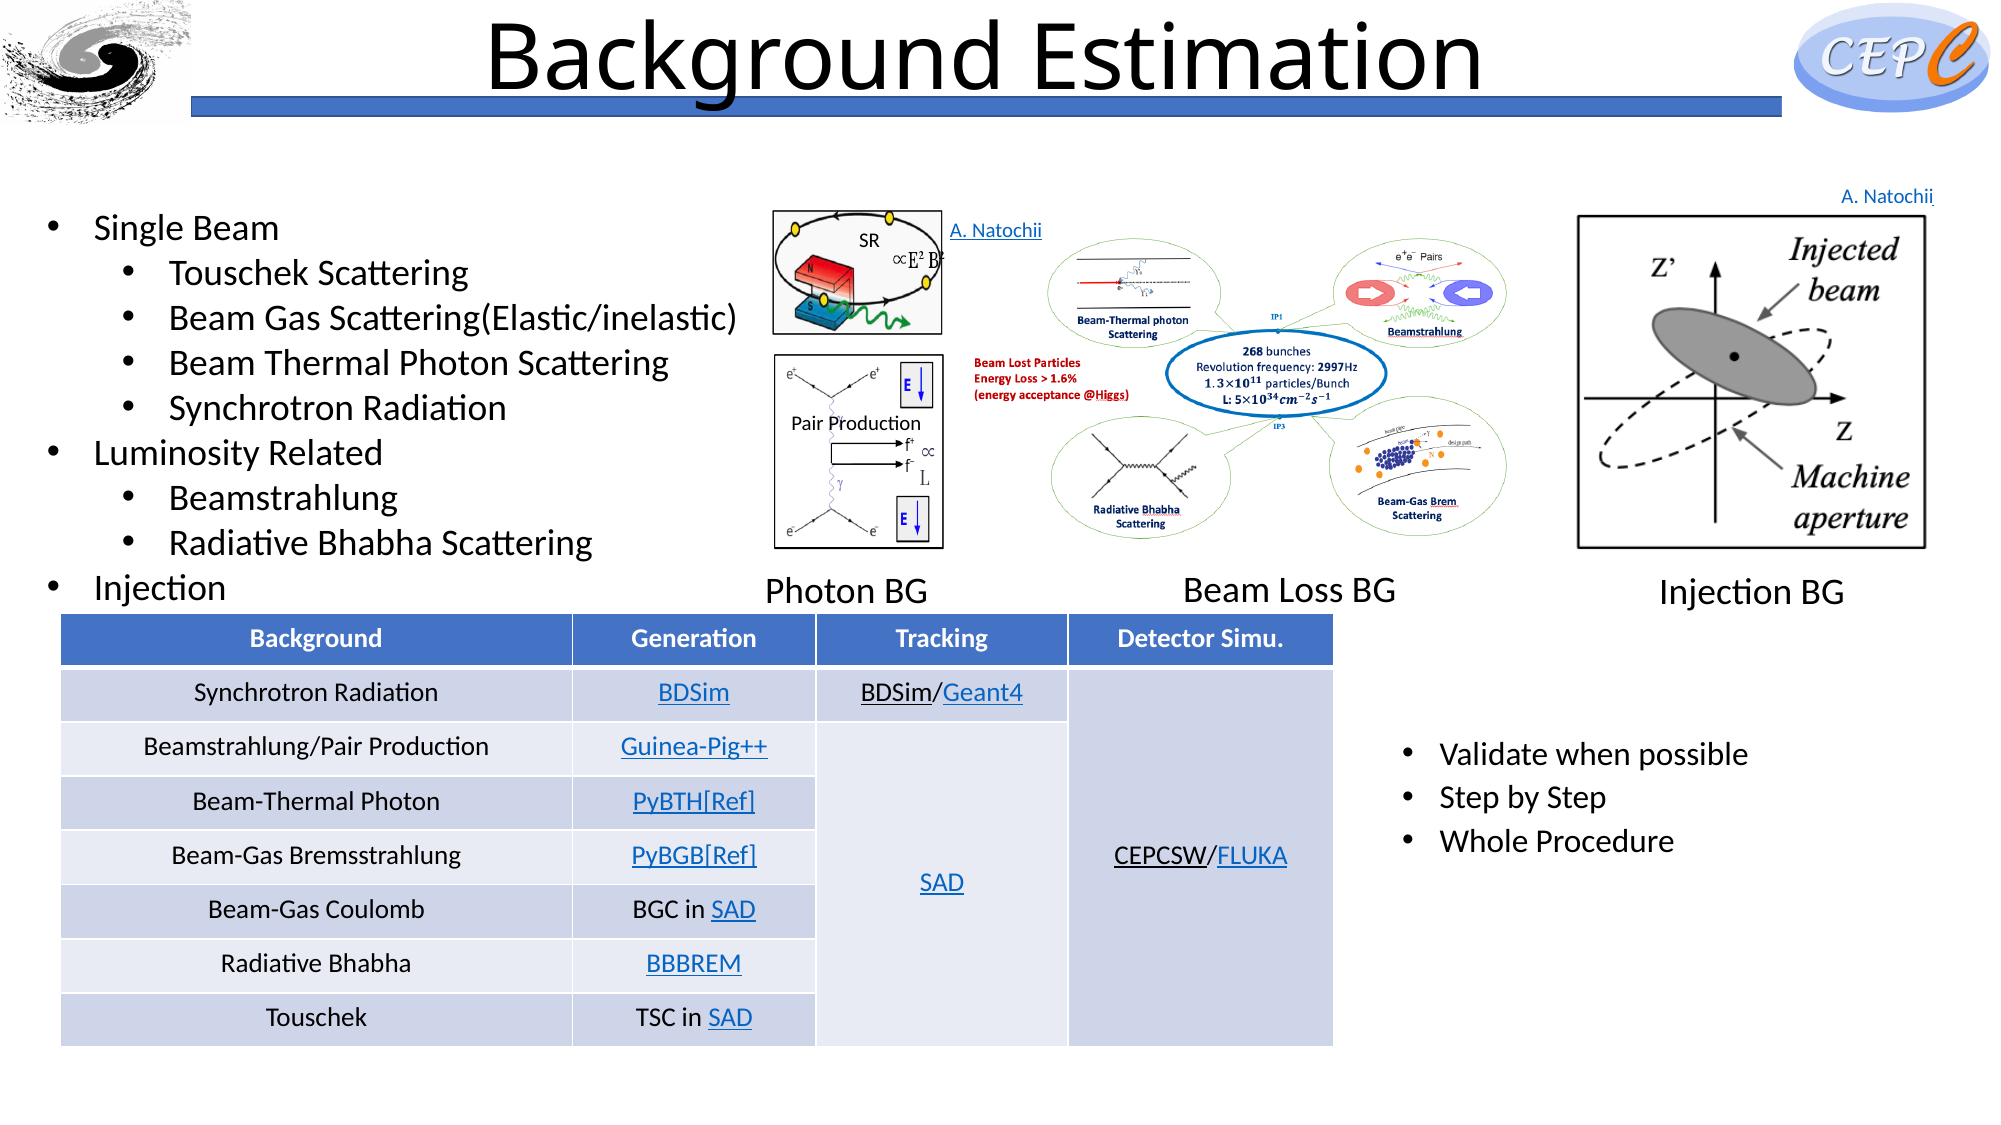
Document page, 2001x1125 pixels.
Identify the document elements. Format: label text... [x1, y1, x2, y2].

table_header Generation [573, 614, 815, 665]
table_header Background [61, 614, 572, 665]
table_cell PyBGB[Ref] [573, 831, 815, 884]
table_cell BDSim [573, 670, 815, 721]
picture [0, 0, 191, 125]
table_cell SAD [817, 723, 1067, 1046]
table_cell BGC in SAD [573, 885, 815, 938]
table_cell PyBTH[Ref] [573, 777, 815, 829]
table_cell Touschek [61, 994, 572, 1046]
table_header Tracking [817, 621, 1067, 665]
text_box Single Beam Touschek Scattering Beam Gas Scattering(Elastic/inelastic) Beam Thermal Photon Scattering Synchrotron Radiation Luminosity Related Beamstrahlung Radiative Bhabha Scattering Injection [32, 195, 754, 706]
table_cell CEPCSW/FLUKA [1069, 670, 1333, 1046]
table_cell Beam-Gas Bremsstrahlung [61, 831, 572, 884]
list Validate when possible Step by Step Whole Procedure [1387, 720, 2000, 1125]
table_cell Beamstrahlung/Pair Production [61, 723, 572, 775]
table_cell Beam-Gas Coulomb [61, 885, 572, 938]
table_cell Guinea-Pig++ [573, 723, 815, 775]
picture [1789, 0, 1995, 117]
table_cell TSC in SAD [573, 994, 815, 1046]
table_cell BDSim/Geant4 [817, 670, 1067, 721]
table_cell Beam-Thermal Photon [61, 777, 572, 829]
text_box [756, 175, 1950, 621]
table_cell Radiative Bhabha [61, 940, 572, 992]
title Background Estimation [191, 0, 1781, 121]
table_cell Synchrotron Radiation [61, 670, 572, 721]
table_cell BBBREM [573, 940, 815, 992]
table_header Detector Simu. [1069, 621, 1333, 665]
